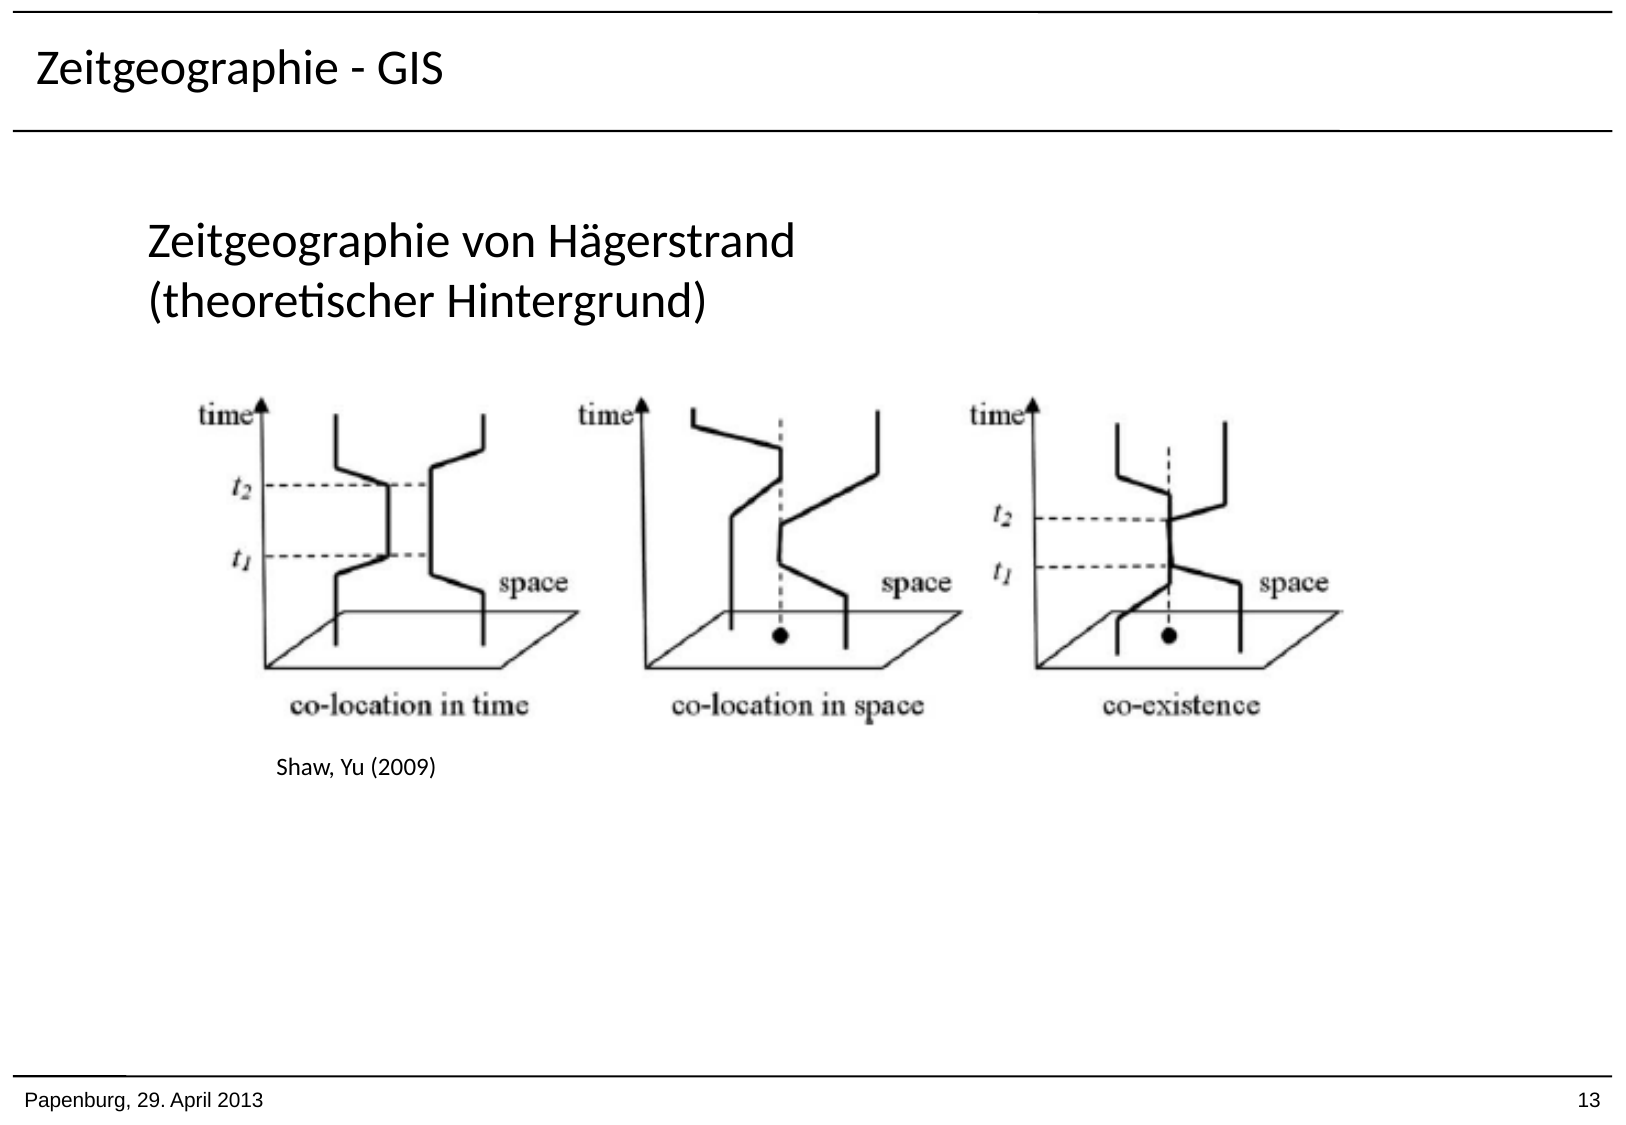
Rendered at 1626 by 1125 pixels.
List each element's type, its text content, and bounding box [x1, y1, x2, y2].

text_box Shaw, Yu (2009) [261, 742, 696, 788]
slide_number 13 [1277, 1082, 1616, 1116]
title Zeitgeographie - GIS [21, 11, 1473, 130]
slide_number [9, 1082, 680, 1116]
text_box Zeitgeographie von Hägerstrand (theoretischer Hintergrund) [132, 200, 1059, 335]
picture [179, 379, 1376, 732]
